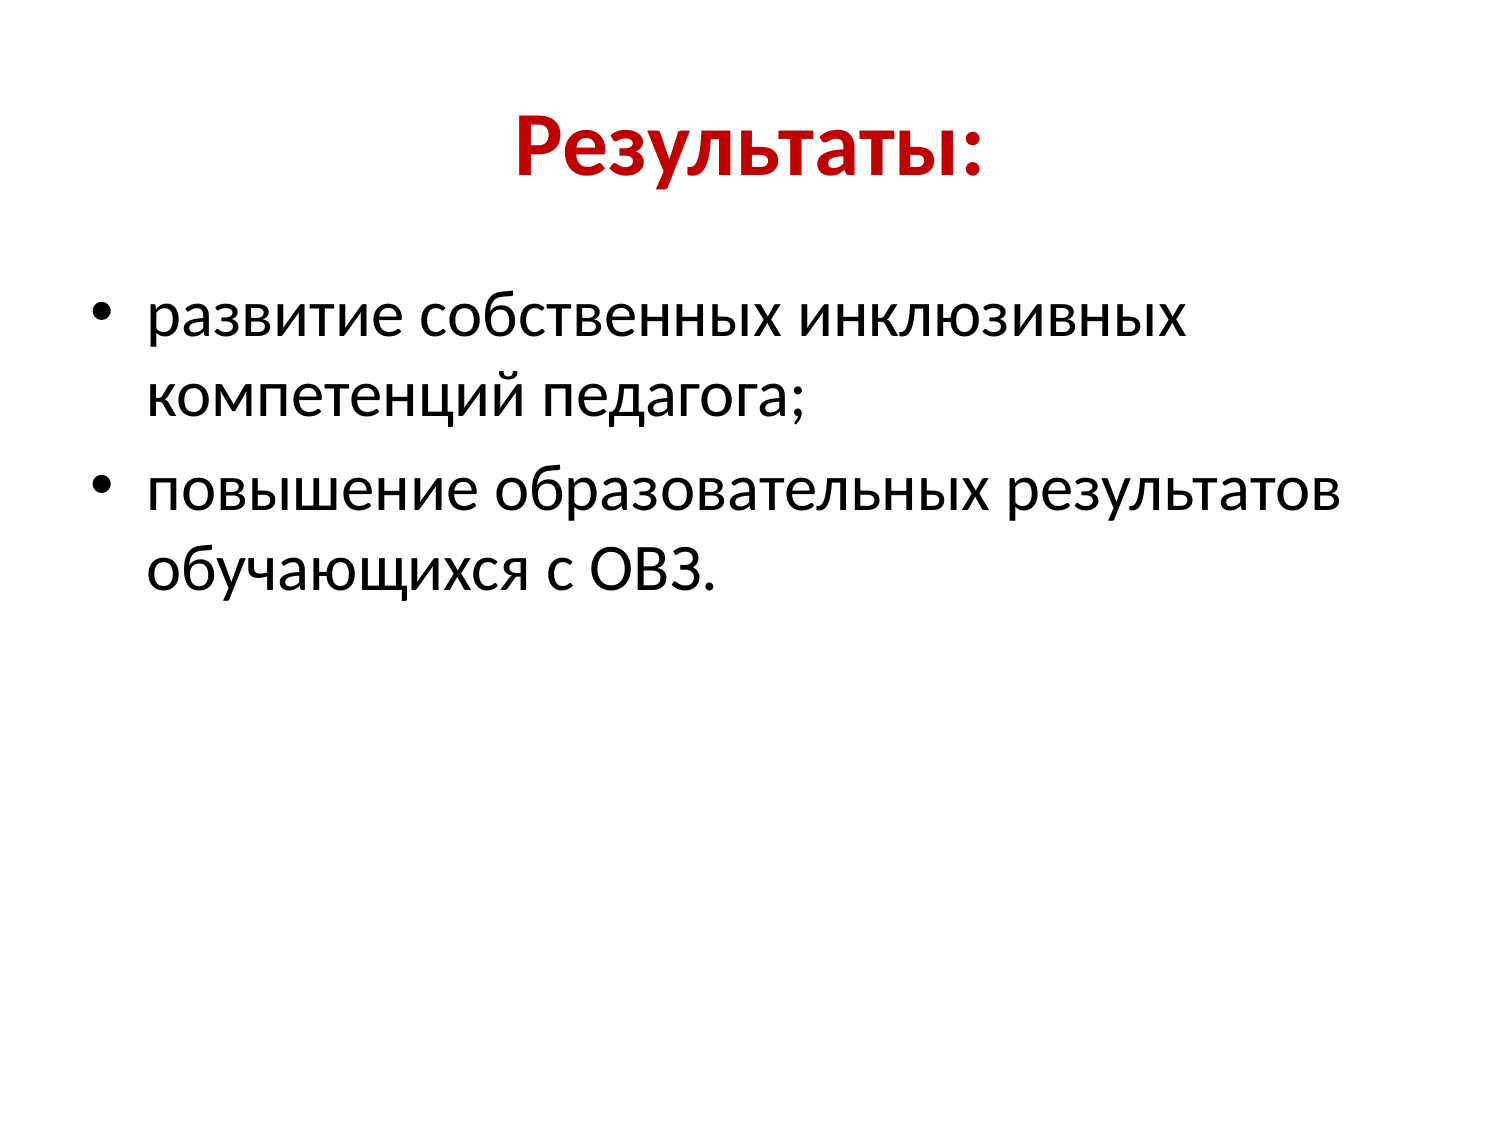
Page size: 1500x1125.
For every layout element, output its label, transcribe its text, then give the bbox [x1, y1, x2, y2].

title Результаты: [75, 45, 1425, 233]
list развитие собственных инклюзивных компетенций педагога; повышение образовательных результатов обучающихся с ОВЗ. [75, 262, 1425, 1005]
